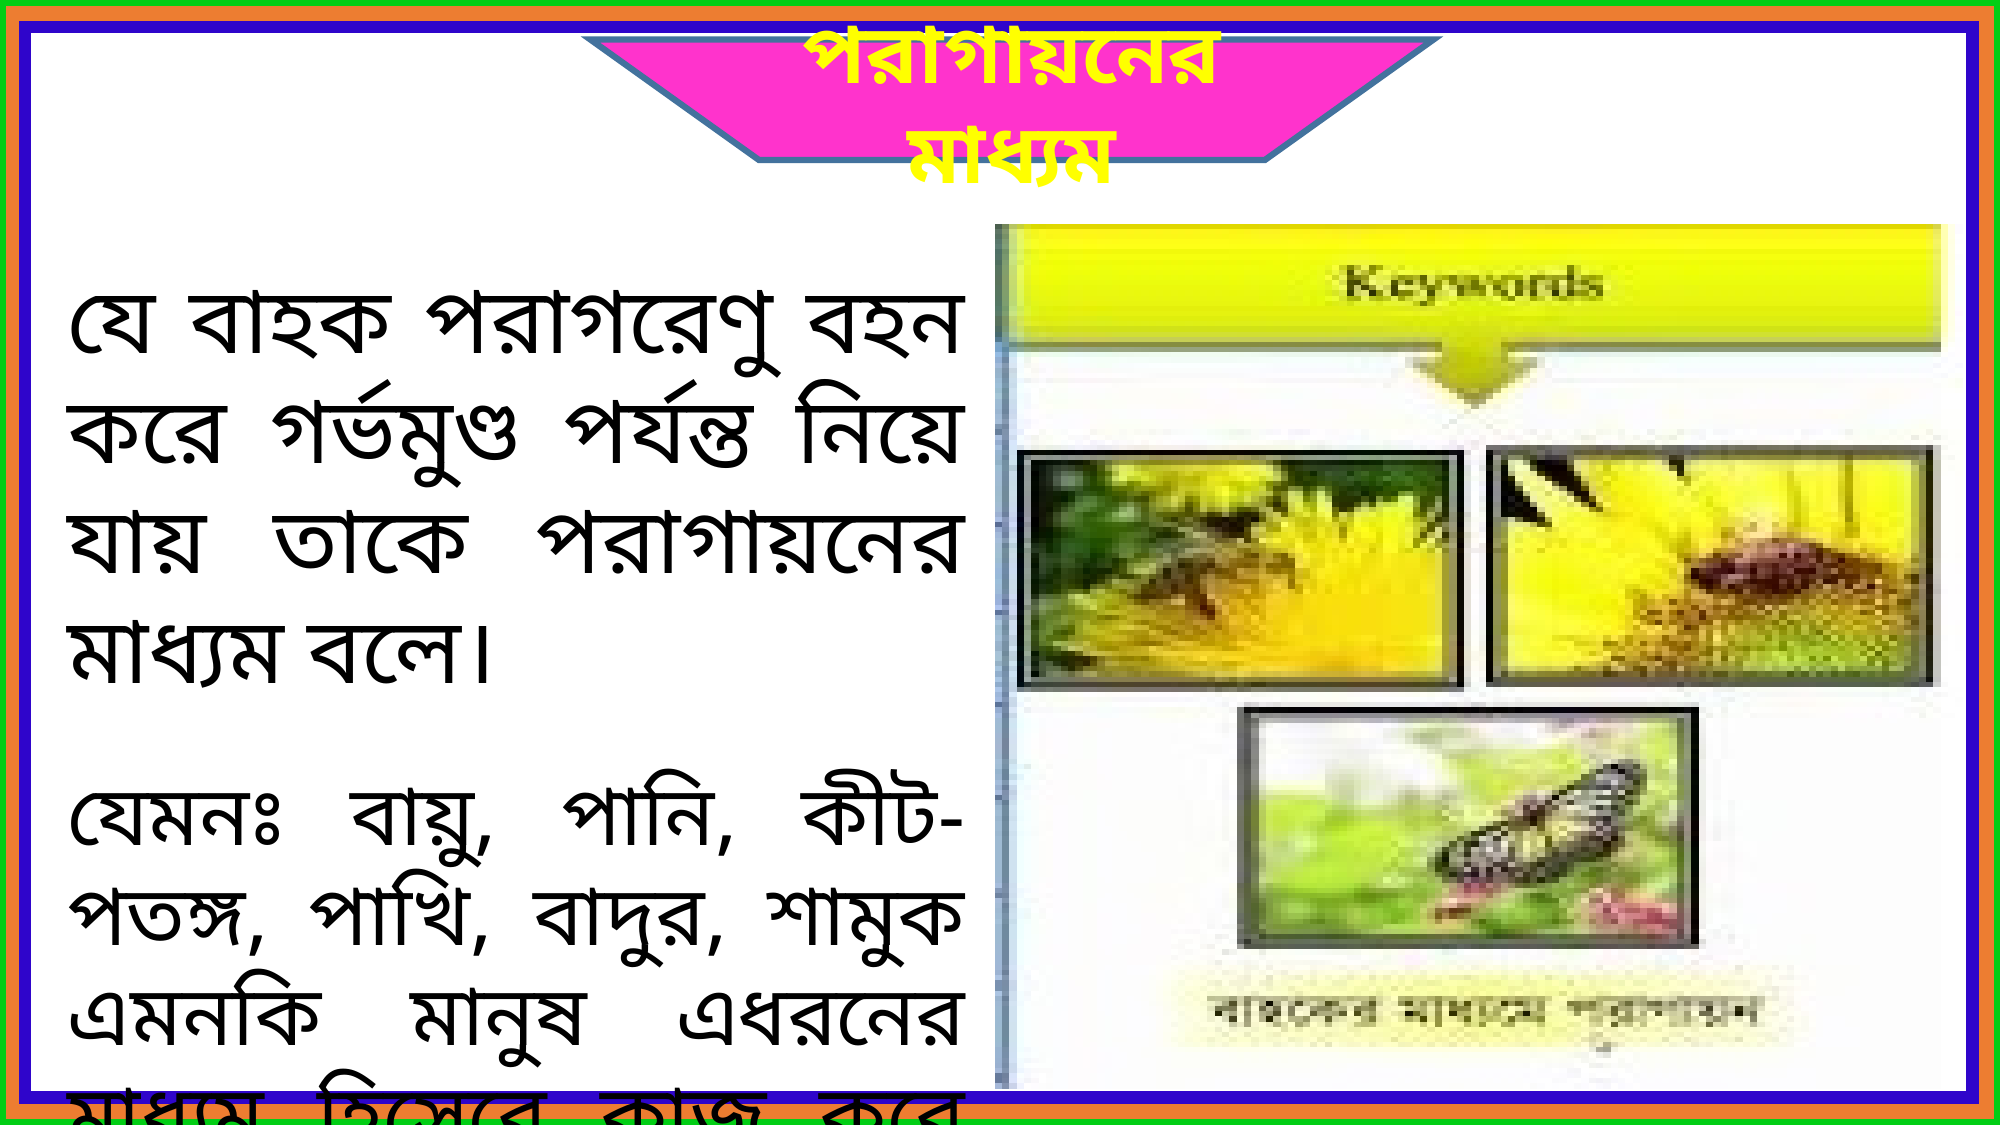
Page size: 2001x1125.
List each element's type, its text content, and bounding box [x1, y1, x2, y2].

picture [994, 224, 1963, 1089]
text_box পরাগায়নের মাধ্যম [587, 38, 1437, 162]
text_box যে বাহক পরাগরেণু বহন করে গর্ভমুণ্ড পর্যন্ত নিয়ে যায় তাকে পরাগায়নের মাধ্যম বলে। যেমনঃ বায়ু, পানি, কীট-পতঙ্গ, পাখি, বাদুর, শামুক এমনকি মানুষ এধরনের মাধ্যম হিসেবে কাজ করে থাকে। [52, 254, 980, 1125]
text_box [0, 0, 2000, 1125]
text_box [24, 26, 1974, 1099]
